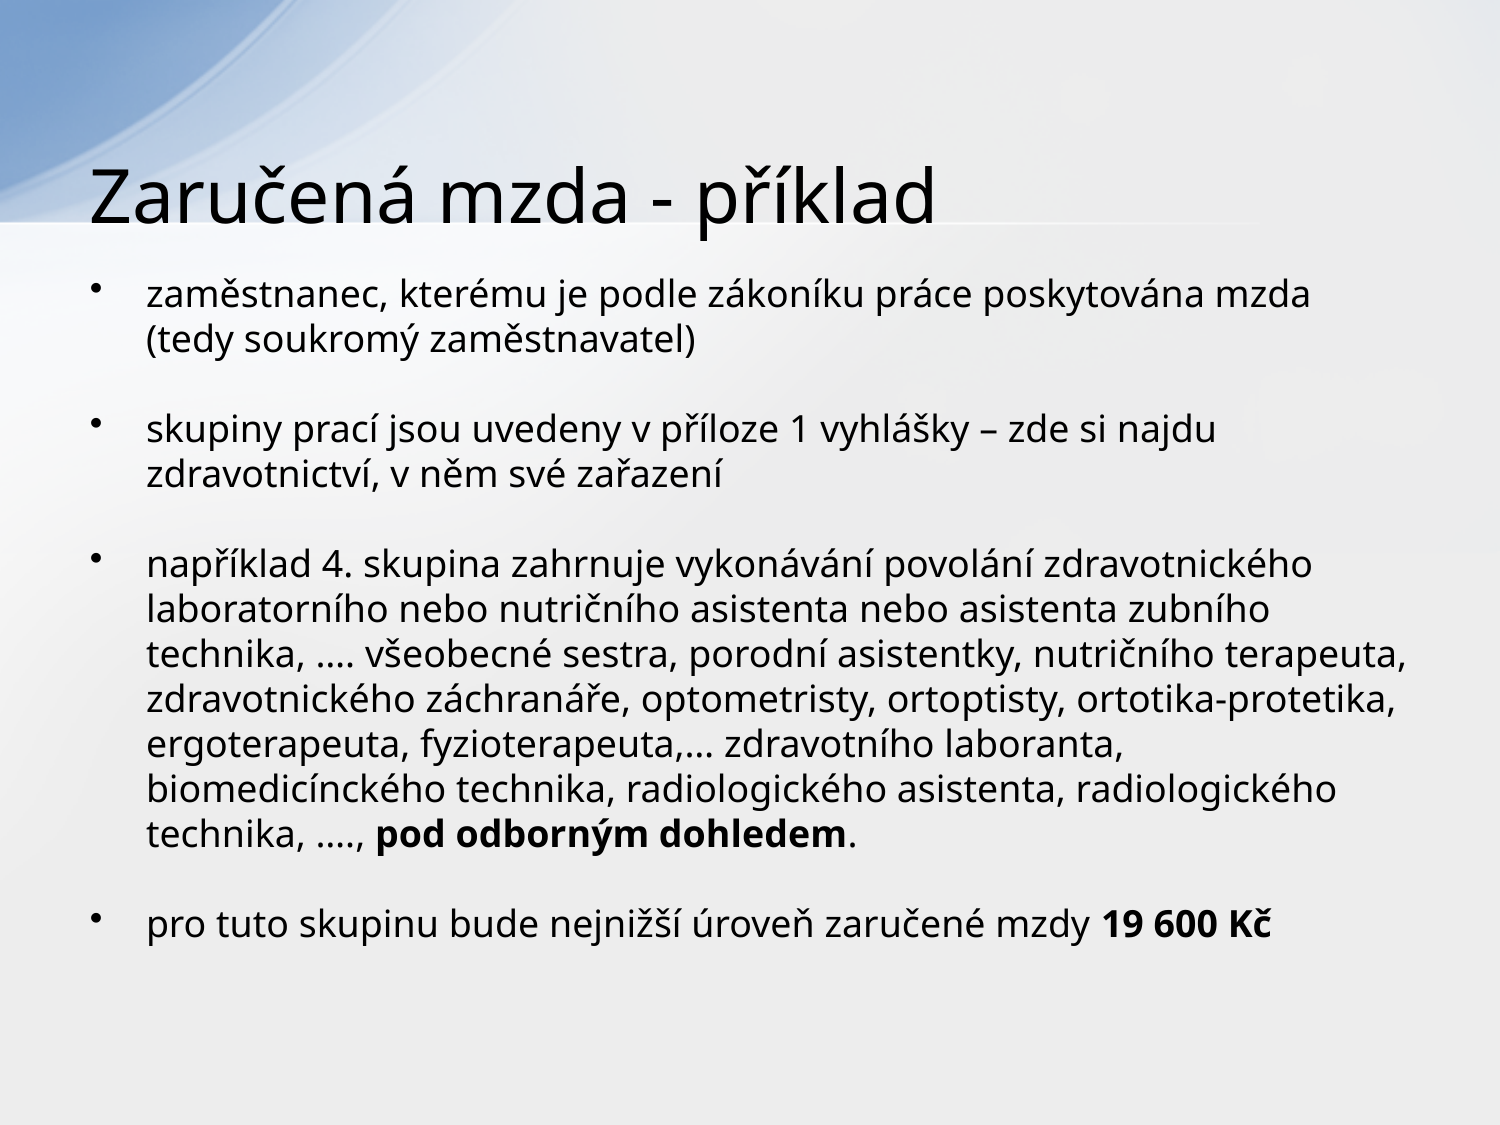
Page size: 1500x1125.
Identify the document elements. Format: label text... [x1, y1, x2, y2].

title Zaručená mzda - příklad [75, 58, 1425, 247]
list zaměstnanec, kterému je podle zákoníku práce poskytována mzda (tedy soukromý zaměstnavatel) skupiny prací jsou uvedeny v příloze 1 vyhlášky – zde si najdu zdravotnictví, v něm své zařazení například 4. skupina zahrnuje vykonávání povolání zdravotnického laboratorního nebo nutričního asistenta nebo asistenta zubního technika, …. všeobecné sestra, porodní asistentky, nutričního terapeuta, zdravotnického záchranáře, optometristy, ortoptisty, ortotika-protetika, ergoterapeuta, fyzioterapeuta,… zdravotního laboranta, biomedicínckého technika, radiologického asistenta, radiologického technika, …., pod odborným dohledem. pro tuto skupinu bude nejnižší úroveň zaručené mzdy 19 600 Kč [75, 262, 1425, 1005]
picture [0, 0, 1500, 1125]
